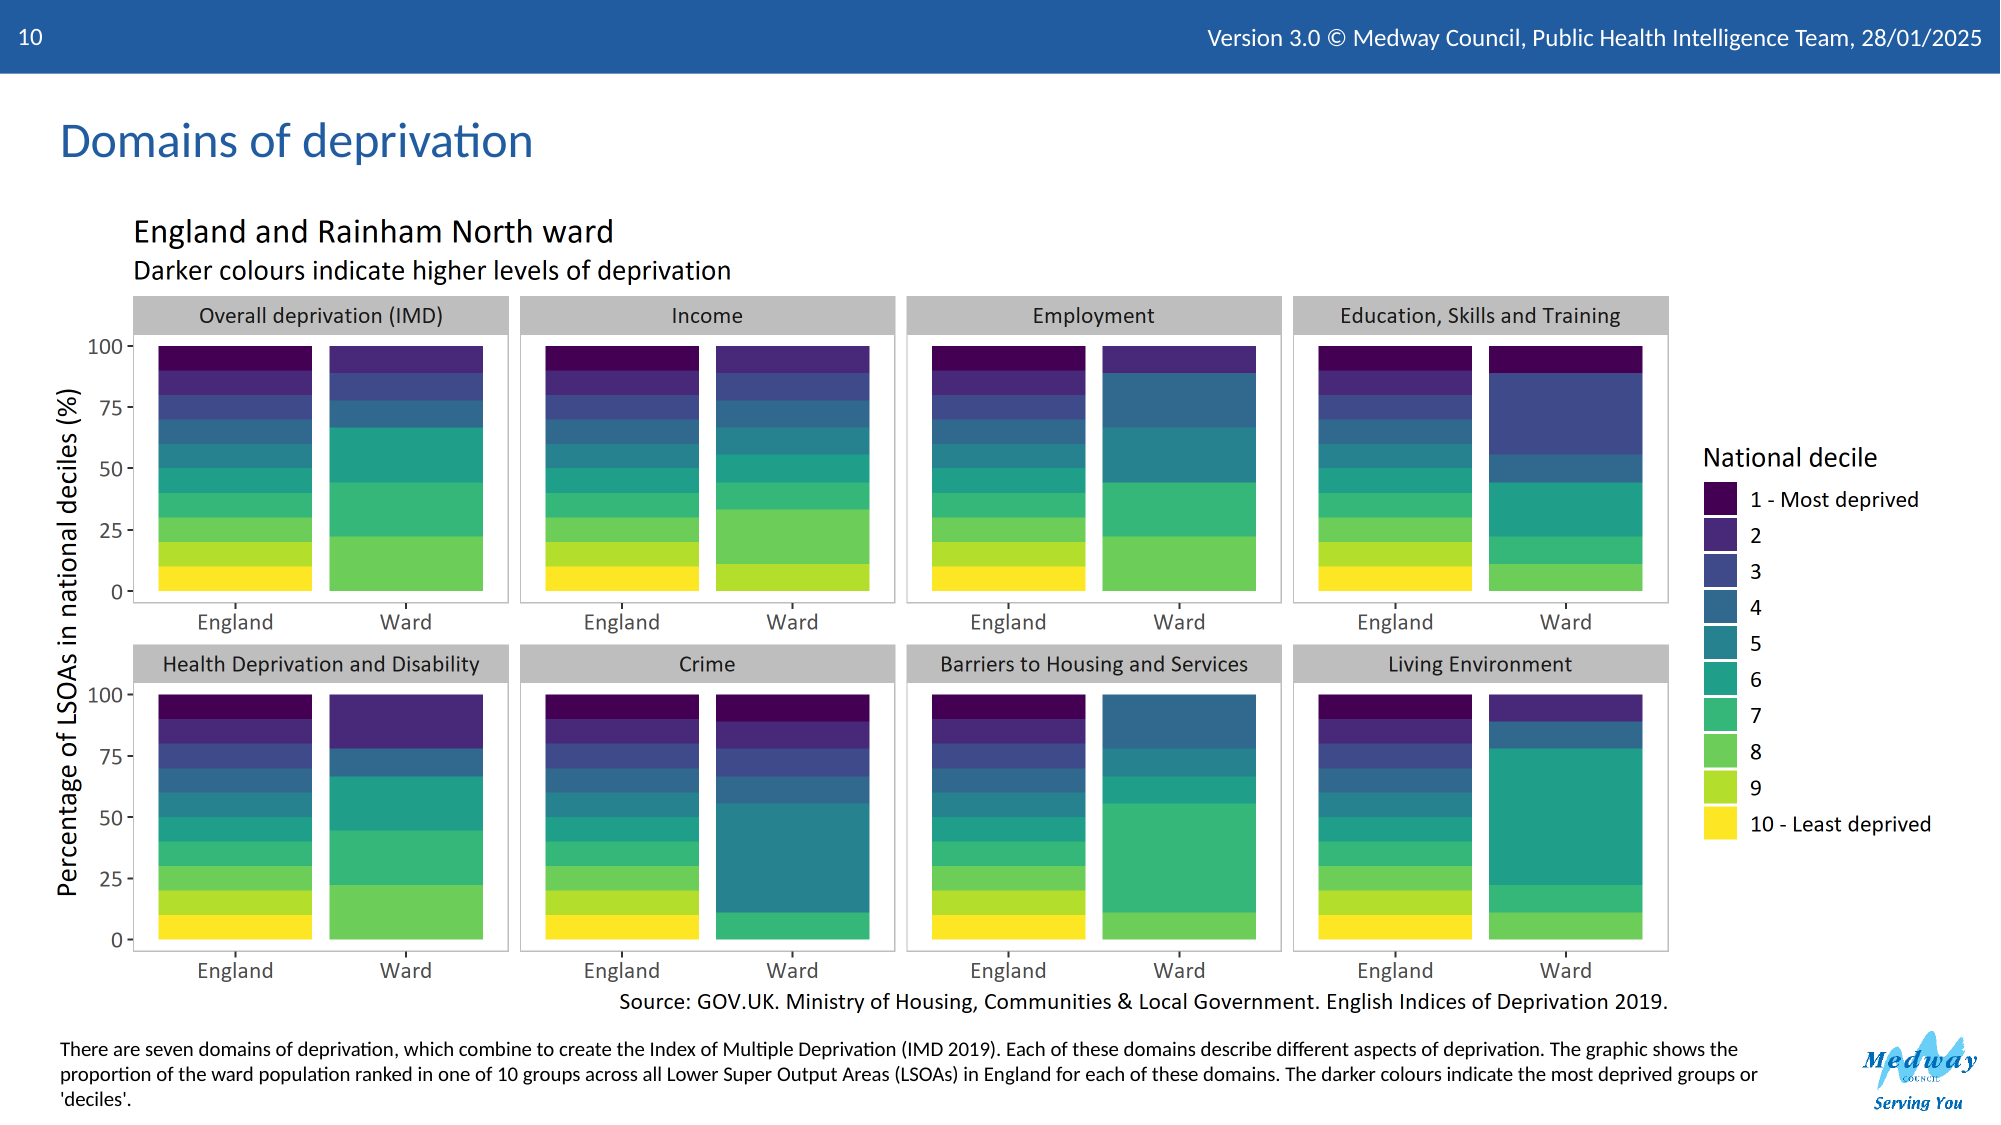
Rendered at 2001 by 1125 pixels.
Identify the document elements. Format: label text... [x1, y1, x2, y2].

list Version 3.0 © Medway Council, Public Health Intelligence Team, 28/01/2025 [881, 2, 2000, 72]
title Domains of deprivation [45, 83, 1955, 191]
picture [1862, 1031, 1977, 1111]
slide_number 10 [2, 5, 239, 66]
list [44, 208, 1956, 1024]
footer There are seven domains of deprivation, which combine to create the Index of Multiple Deprivation (IMD 2019). Each of these domains describe different aspects of deprivation. The graphic shows the proportion of the ward population ranked in one of 10 groups across all Lower Super Output Areas (LSOAs) in England for each of these domains. The darker colours indicate the most deprived groups or 'deciles'. [45, 1042, 1804, 1103]
